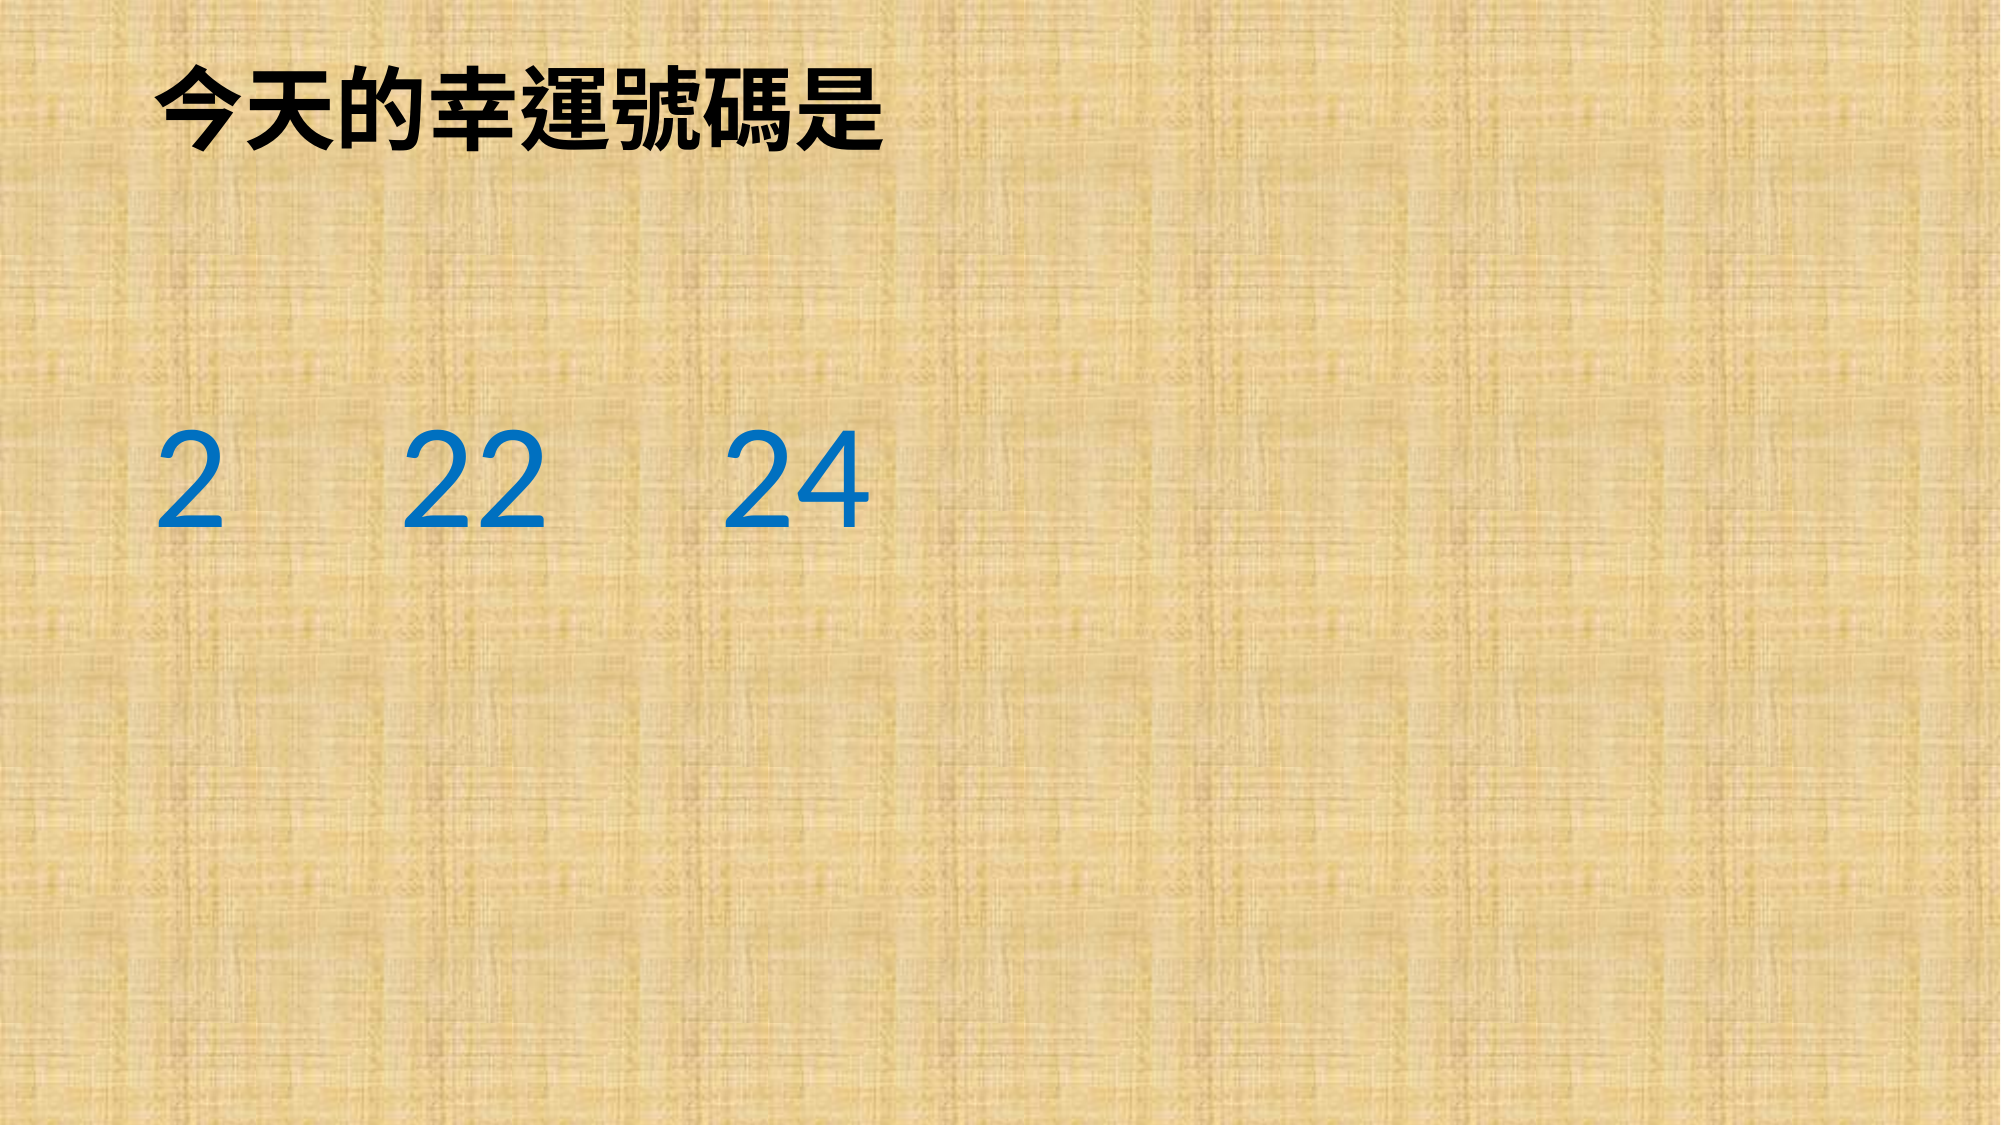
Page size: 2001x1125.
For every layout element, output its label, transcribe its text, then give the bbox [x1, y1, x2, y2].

list 2 22 24 [137, 299, 1863, 1014]
title 今天的幸運號碼是 [137, 59, 1863, 278]
picture [0, 0, 2001, 1125]
